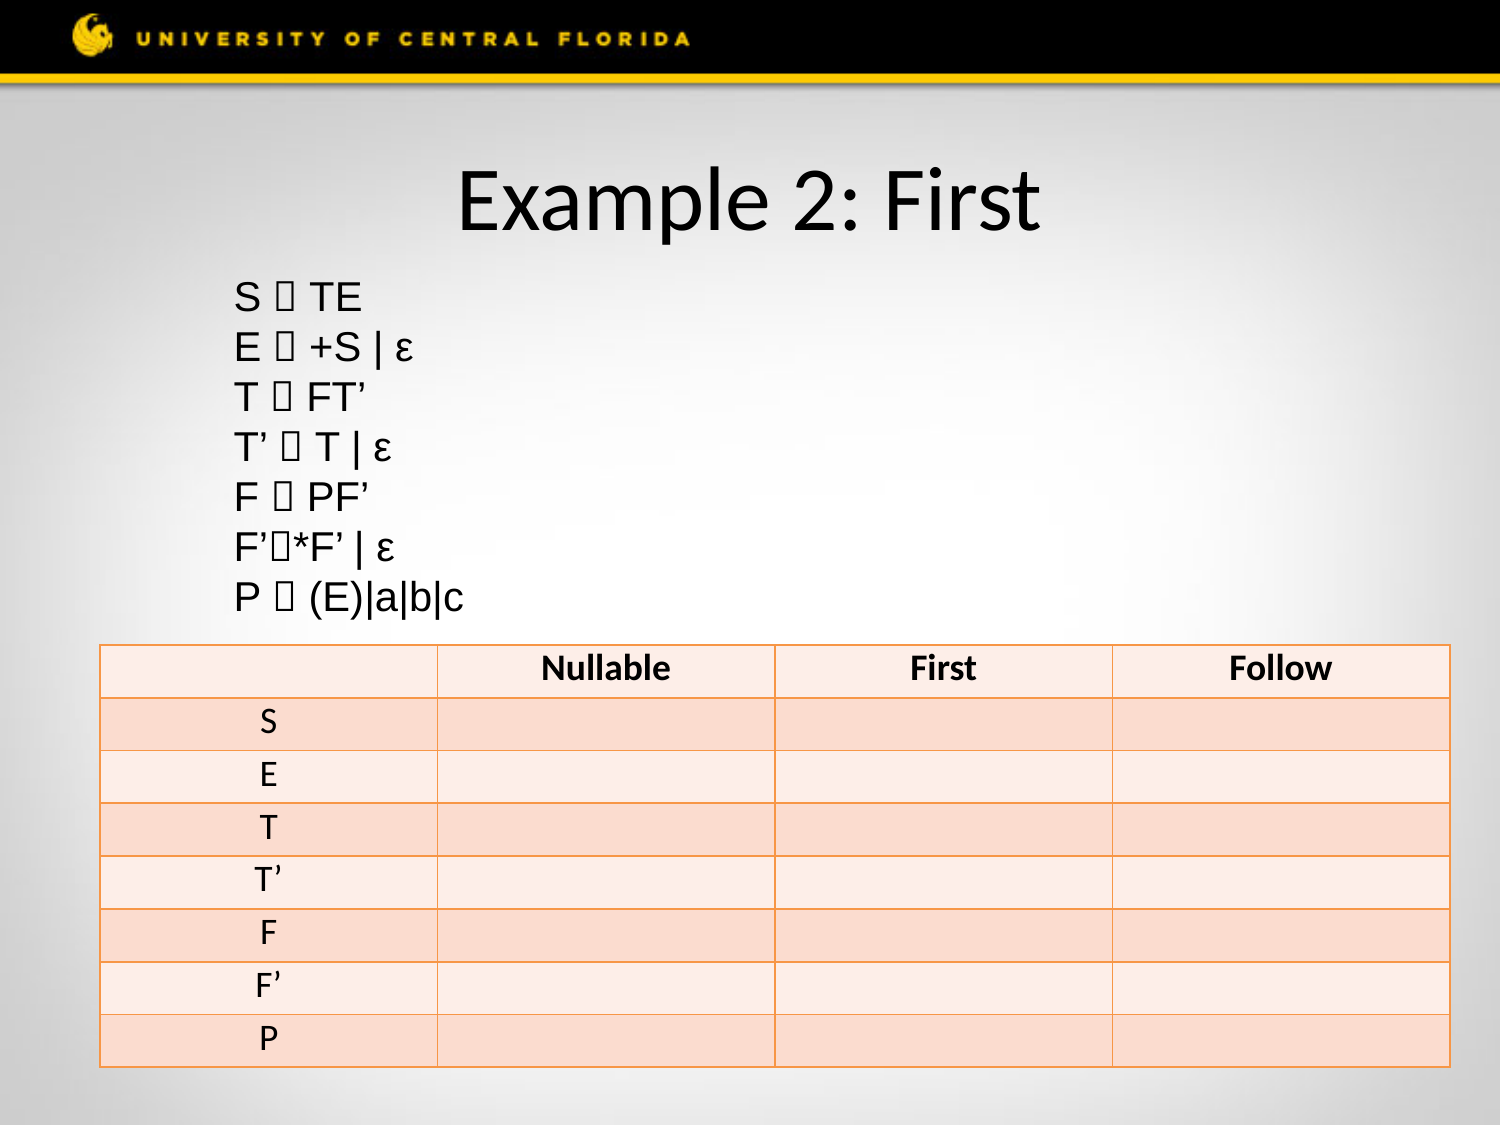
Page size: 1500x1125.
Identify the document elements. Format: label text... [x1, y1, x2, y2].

table_cell [776, 1015, 1112, 1066]
table_header Nullable [438, 646, 774, 697]
table_header Follow [1113, 646, 1449, 697]
table_cell [438, 804, 774, 855]
table_cell [1113, 857, 1449, 908]
table_header First [776, 646, 1112, 697]
table_cell [438, 1015, 774, 1066]
text_box S  TE E  +S | ε T  FT’ T’  T | ε F  PF’ F’*F’ | ε P  (E)|a|b|c [143, 263, 632, 628]
table_cell [438, 963, 774, 1014]
table_cell P [101, 1015, 437, 1066]
table_header [101, 646, 437, 697]
table_cell T’ [101, 857, 437, 908]
table_cell [776, 910, 1112, 961]
table_cell [1113, 804, 1449, 855]
table_cell [776, 751, 1112, 802]
table_cell [438, 910, 774, 961]
table_cell E [101, 751, 437, 802]
table_cell [1113, 963, 1449, 1014]
table_cell [776, 857, 1112, 908]
table_cell F [101, 910, 437, 961]
picture [0, 0, 1500, 1125]
table_cell [1113, 910, 1449, 961]
table_cell [438, 699, 774, 750]
table_cell F’ [101, 963, 437, 1014]
title Example 2: First [74, 124, 1426, 263]
table_cell [776, 804, 1112, 855]
table_cell T [101, 804, 437, 855]
table_cell [776, 699, 1112, 750]
table_cell [776, 963, 1112, 1014]
table_cell [1113, 751, 1449, 802]
table_cell [1113, 699, 1449, 750]
table_cell [438, 751, 774, 802]
table_cell [438, 857, 774, 908]
table_cell [1113, 1015, 1449, 1066]
table_cell S [101, 699, 437, 750]
